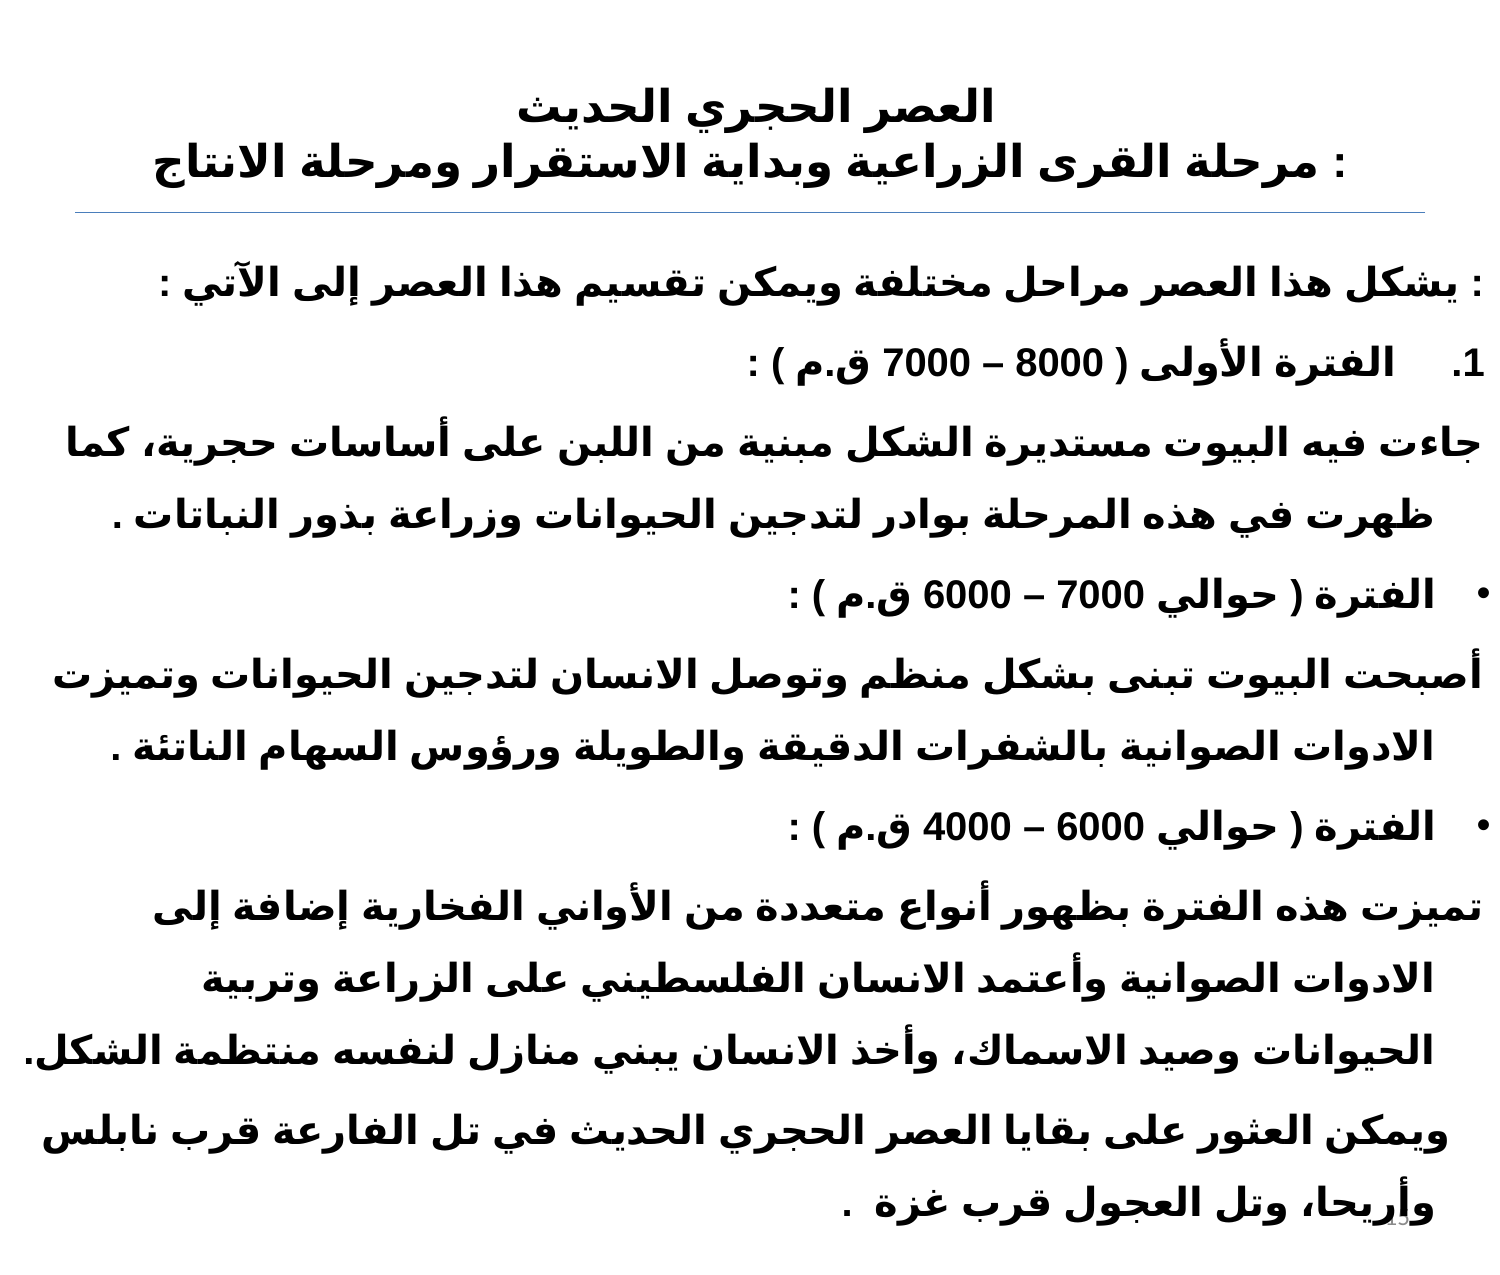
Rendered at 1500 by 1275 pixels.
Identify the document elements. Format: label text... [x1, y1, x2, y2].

slide_number 15 [1074, 1181, 1425, 1250]
title العصر الحجري الحديث مرحلة القرى الزراعية وبداية الاستقرار ومرحلة الانتاج : [75, 51, 1425, 213]
list : يشكل هذا العصر مراحل مختلفة ويمكن تقسيم هذا العصر إلى الآتي : 1. الفترة الأولى ( 8000 – 7000 ق.م ) : جاءت فيه البيوت مستديرة الشكل مبنية من اللبن على أساسات حجرية، كما ظهرت في هذه المرحلة بوادر لتدجين الحيوانات وزراعة بذور النباتات . الفترة ( حوالي 7000 – 6000 ق.م ) : أصبحت البيوت تبنى بشكل منظم وتوصل الانسان لتدجين الحيوانات وتميزت الادوات الصوانية بالشفرات الدقيقة والطويلة ورؤوس السهام الناتئة . الفترة ( حوالي 6000 – 4000 ق.م ) : تميزت هذه الفترة بظهور أنواع متعددة من الأواني الفخارية إضافة إلى الادوات الصوانية وأعتمد الانسان الفلسطيني على الزراعة وتربية الحيوانات وصيد الاسماك، وأخذ الانسان يبني منازل لنفسه منتظمة الشكل. ويمكن العثور على بقايا العصر الحجري الحديث في تل الفارعة قرب نابلس وأريحا، وتل العجول قرب غزة . [0, 225, 1500, 1275]
